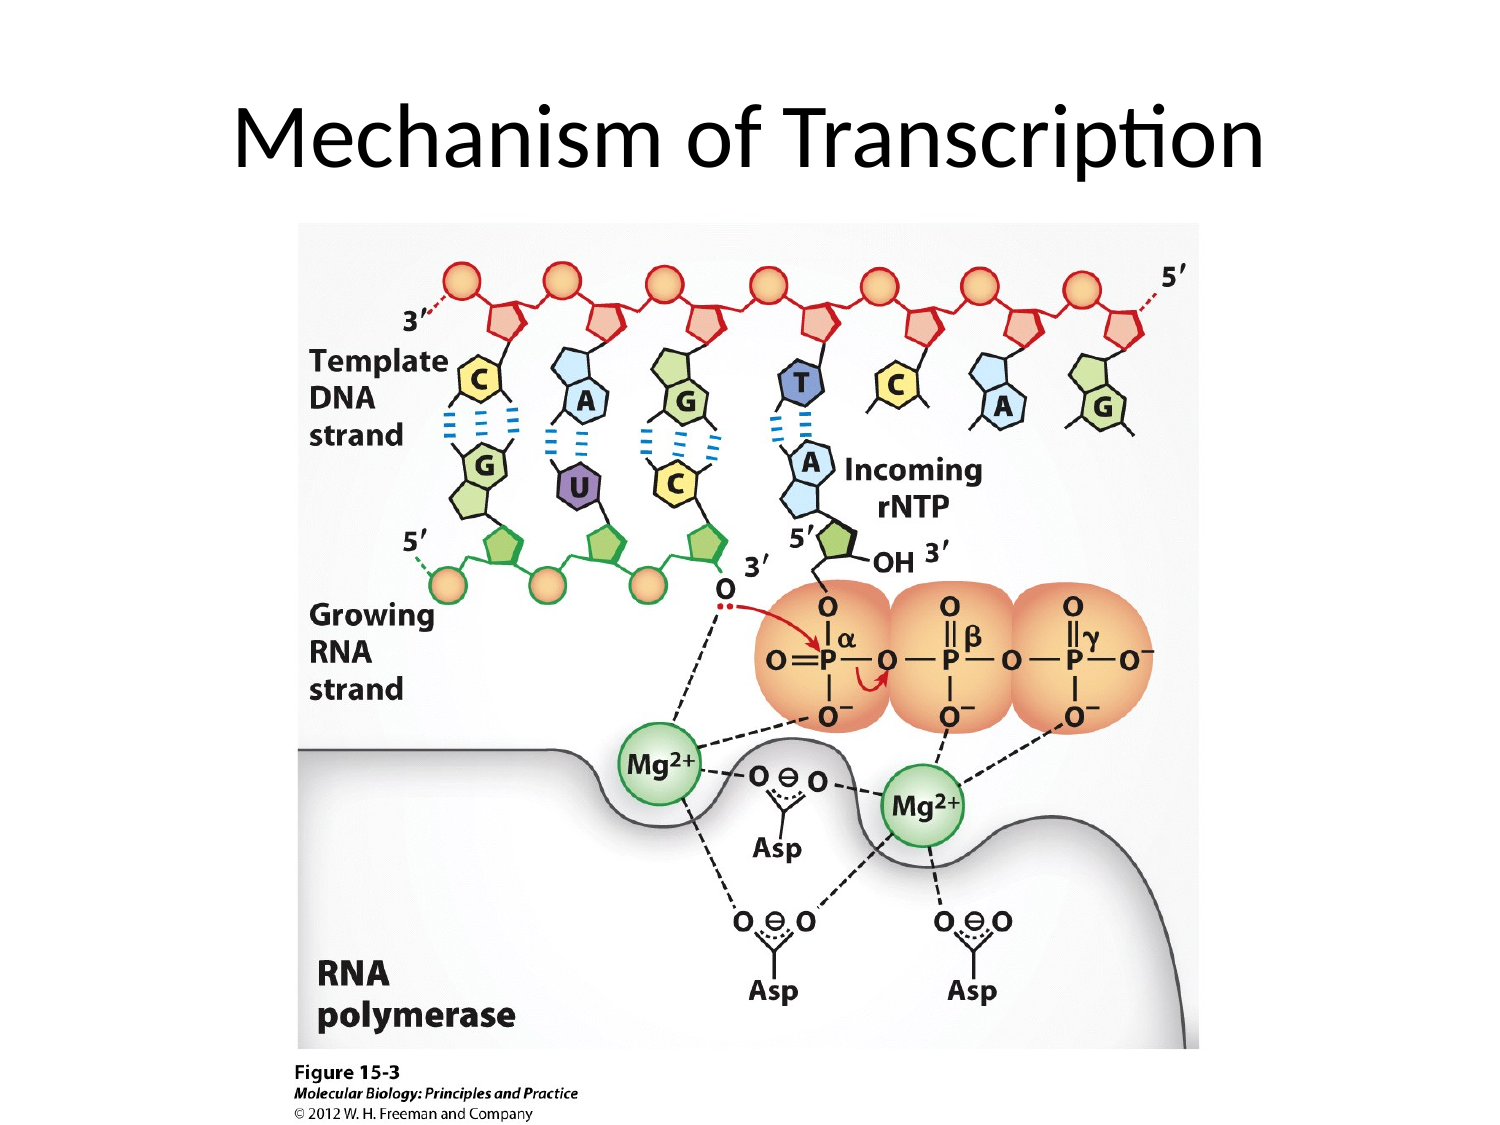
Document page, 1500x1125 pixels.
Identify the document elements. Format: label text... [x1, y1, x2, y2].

picture [287, 212, 1207, 1125]
title Mechanism of Transcription [112, 37, 1388, 225]
